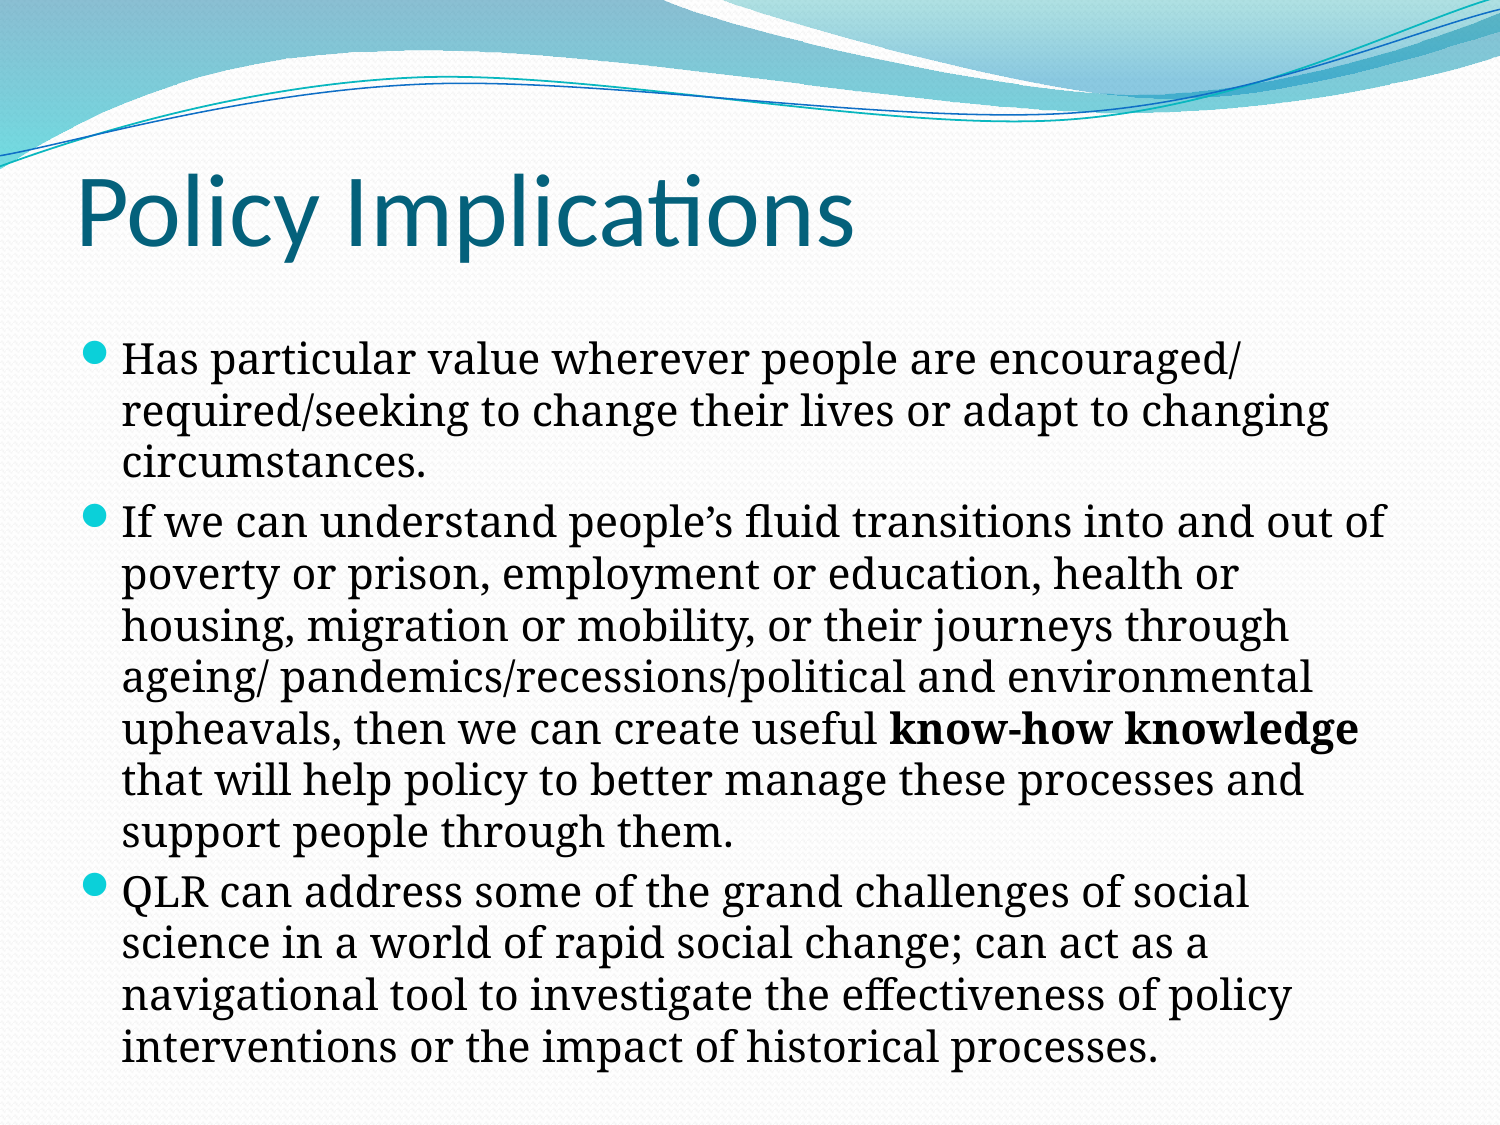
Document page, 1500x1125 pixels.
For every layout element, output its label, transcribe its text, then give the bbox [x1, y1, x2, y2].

list Has particular value wherever people are encouraged/ required/seeking to change their lives or adapt to changing circumstances. If we can understand people’s fluid transitions into and out of poverty or prison, employment or education, health or housing, migration or mobility, or their journeys through ageing/ pandemics/recessions/political and environmental upheavals, then we can create useful know-how knowledge that will help policy to better manage these processes and support people through them. QLR can address some of the grand challenges of social science in a world of rapid social change; can act as a navigational tool to investigate the effectiveness of policy interventions or the impact of historical processes. [64, 324, 1425, 1083]
title Policy Implications [75, 115, 1425, 268]
